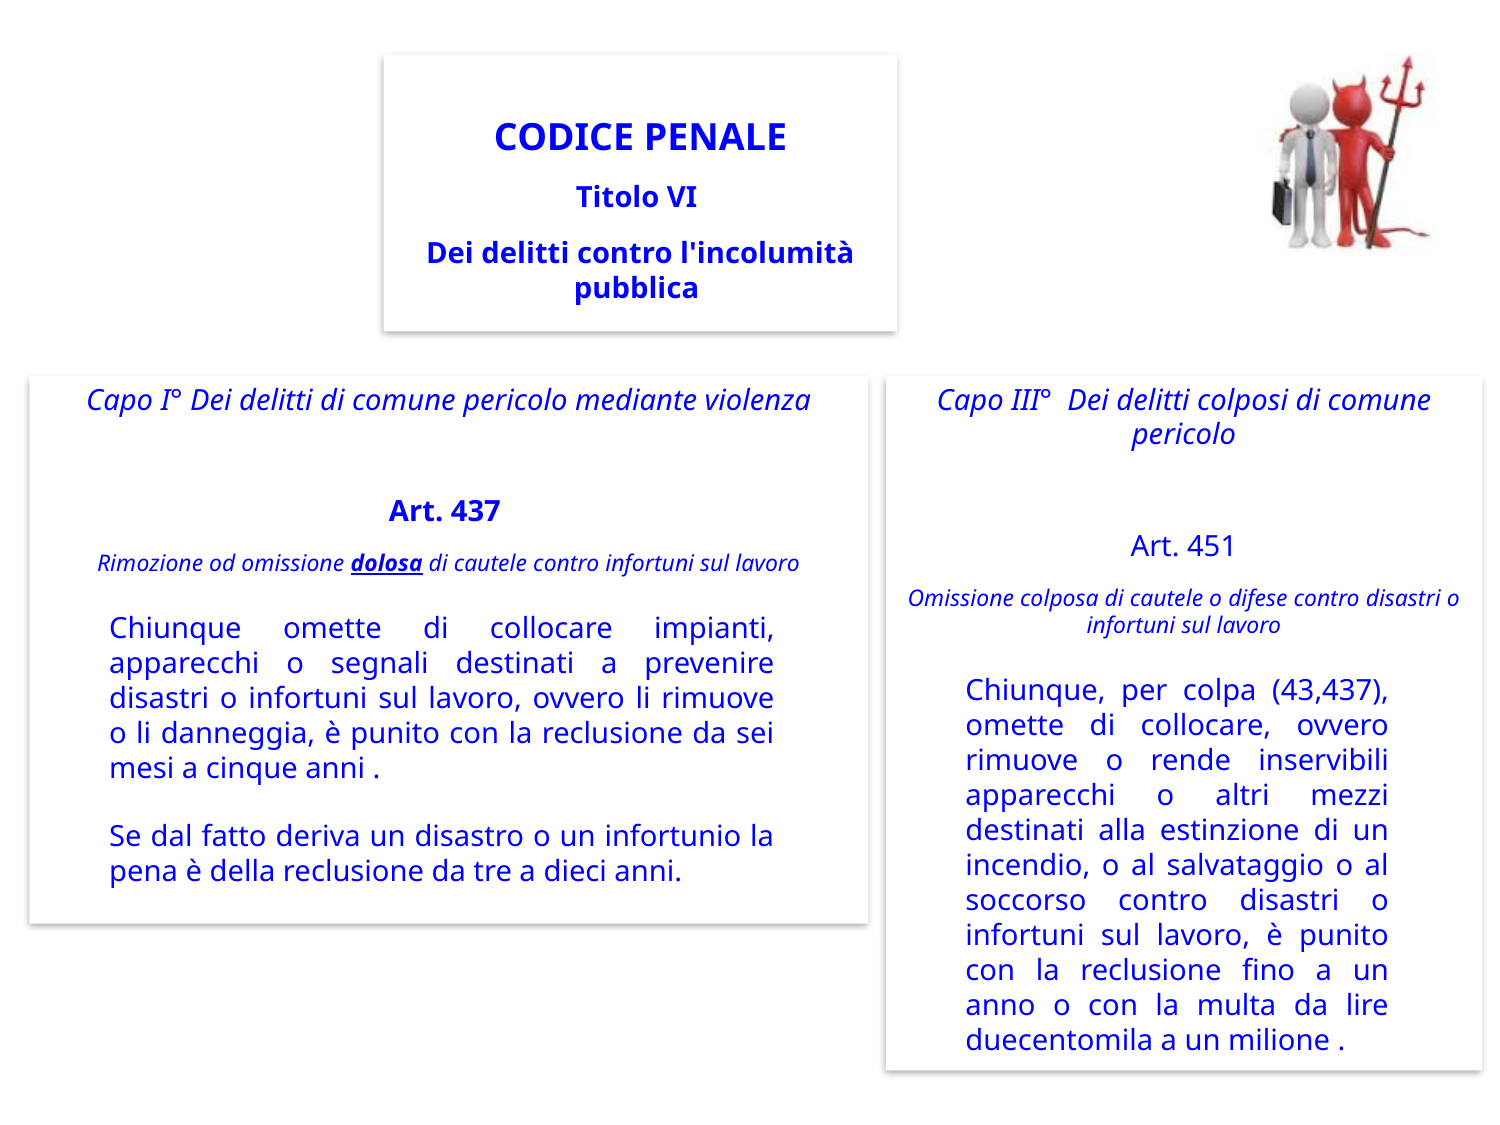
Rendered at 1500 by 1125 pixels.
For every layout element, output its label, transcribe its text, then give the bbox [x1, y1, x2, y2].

picture [1234, 53, 1444, 263]
text_box Capo III° Dei delitti colposi di comune pericolo Art. 451 Omissione colposa di cautele o difese contro disastri o infortuni sul lavoro Chiunque, per colpa (43,437), omette di collocare, ovvero rimuove o rende inservibili apparecchi o altri mezzi destinati alla estinzione di un incendio, o al salvataggio o al soccorso contro disastri o infortuni sul lavoro, è punito con la reclusione fino a un anno o con la multa da lire duecentomila a un milione . [884, 374, 1484, 1072]
text_box Capo I° Dei delitti di comune pericolo mediante violenza Art. 437 Rimozione od omissione dolosa di cautele contro infortuni sul lavoro Chiunque omette di collocare impianti, apparecchi o segnali destinati a prevenire disastri o infortuni sul lavoro, ovvero li rimuove o li danneggia, è punito con la reclusione da sei mesi a cinque anni . Se dal fatto deriva un disastro o un infortunio la pena è della reclusione da tre a dieci anni. [27, 374, 870, 926]
text_box CODICE PENALE Titolo VI Dei delitti contro l'incolumità pubblica [382, 52, 899, 334]
